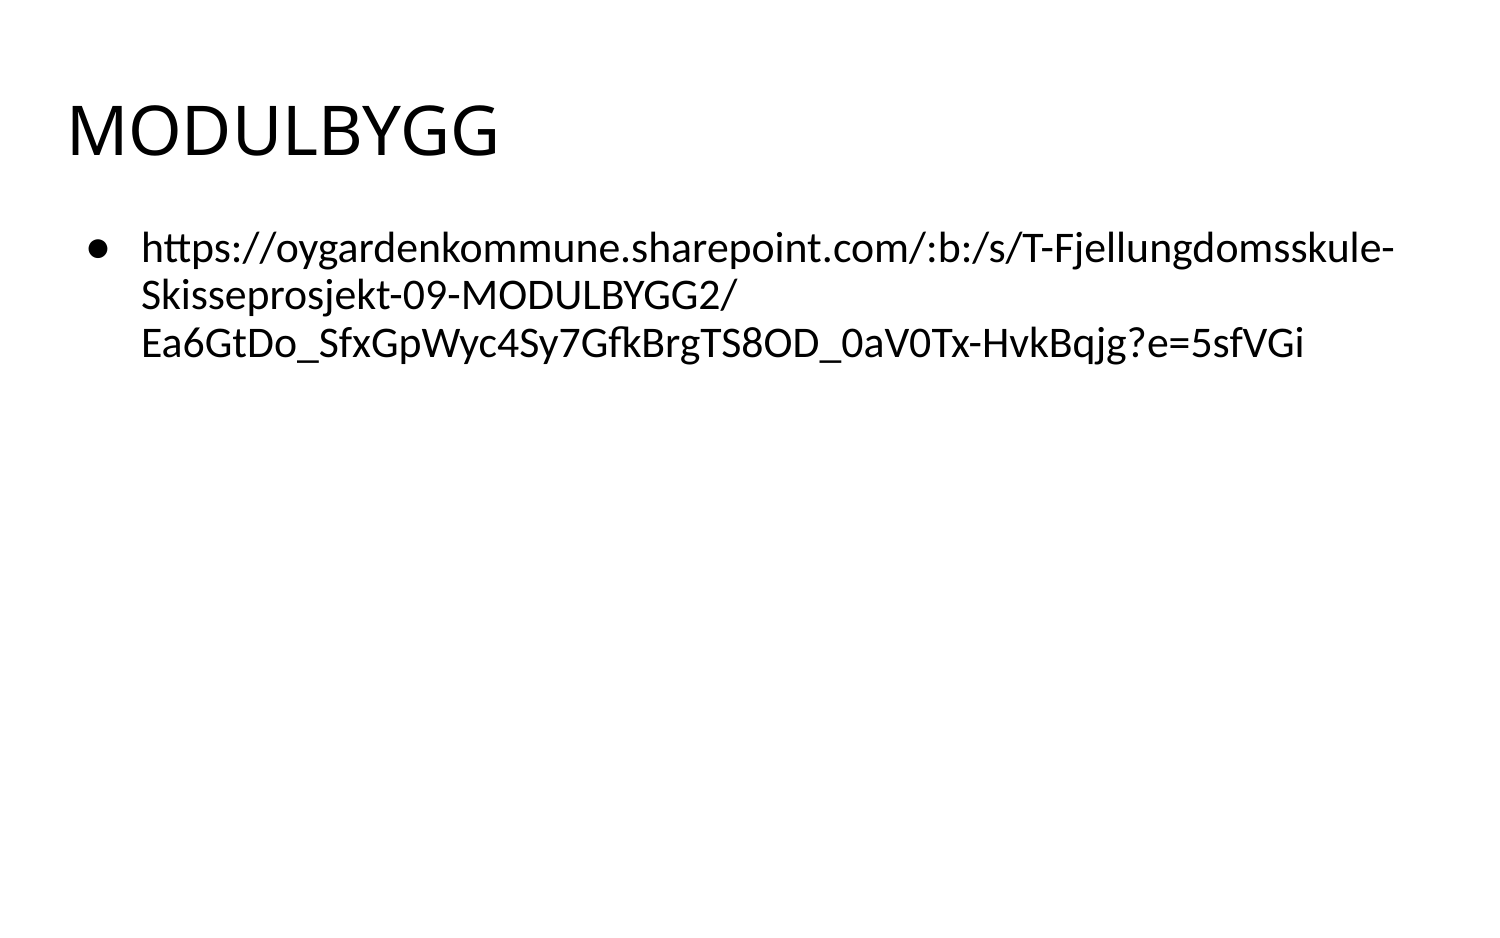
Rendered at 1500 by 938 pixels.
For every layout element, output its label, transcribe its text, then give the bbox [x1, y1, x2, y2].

list https://oygardenkommune.sharepoint.com/:b:/s/T-Fjellungdomsskule-Skisseprosjekt-09-MODULBYGG2/Ea6GtDo_SfxGpWyc4Sy7GfkBrgTS8OD_0aV0Tx-HvkBqjg?e=5sfVGi [51, 210, 1449, 833]
title MODULBYGG [51, 81, 1449, 186]
